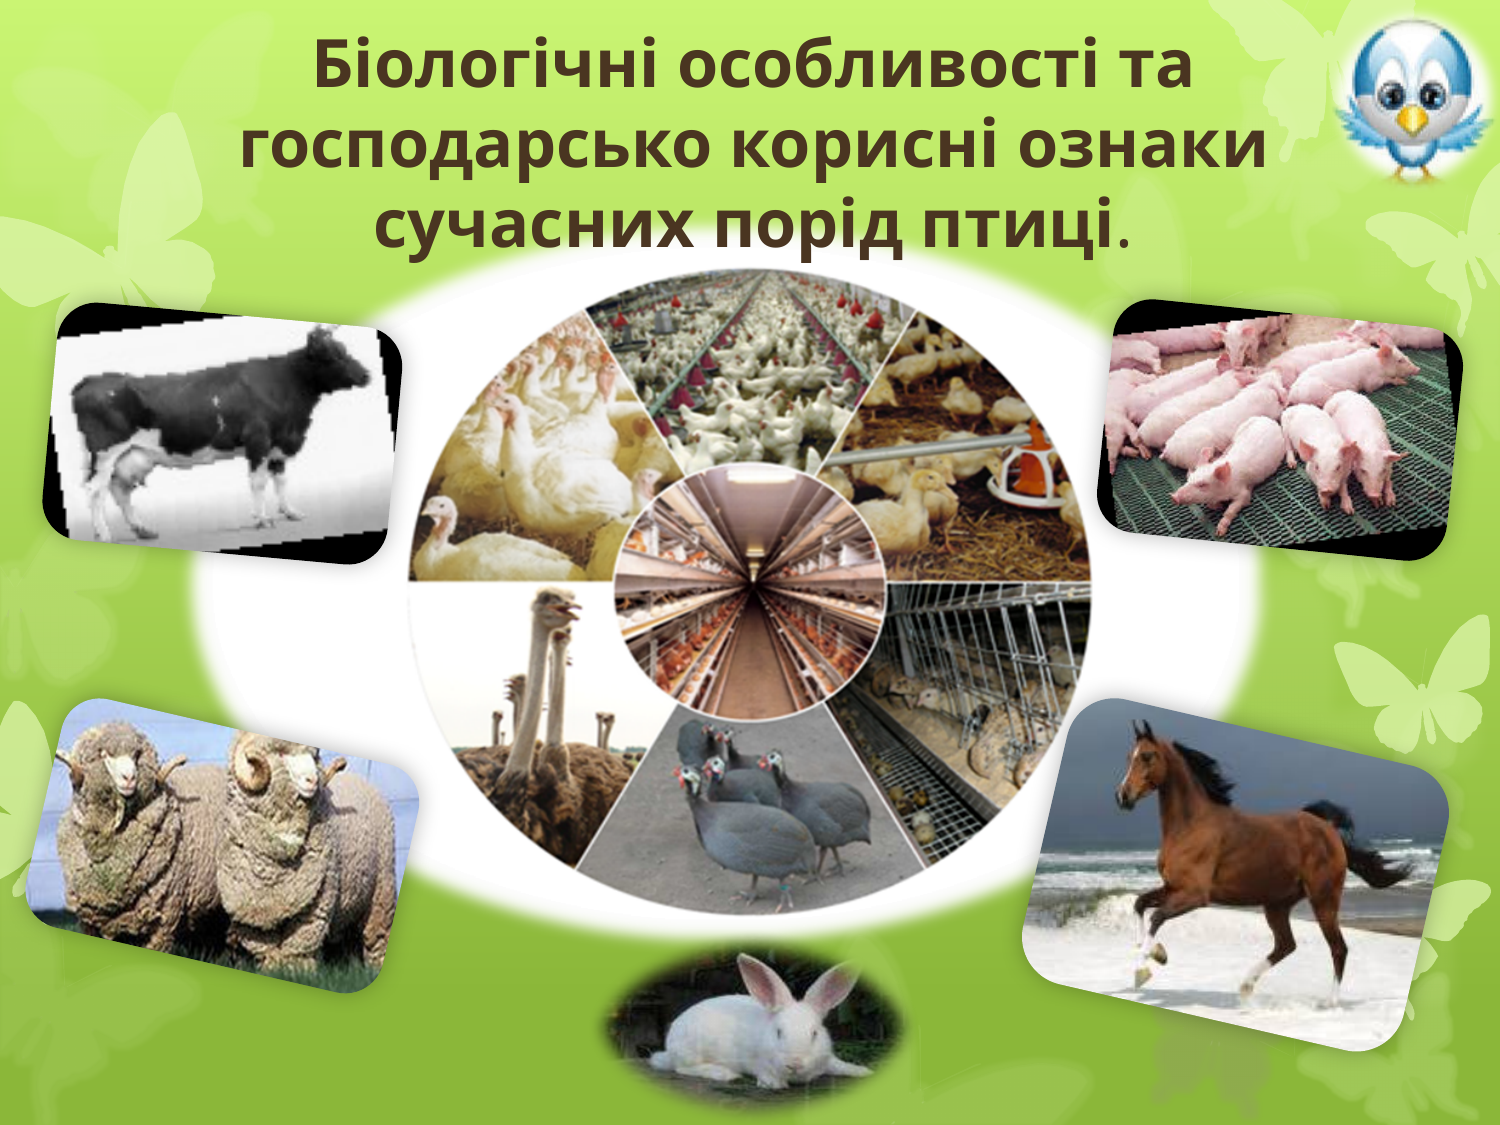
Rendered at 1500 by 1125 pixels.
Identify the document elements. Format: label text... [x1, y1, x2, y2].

text_box Біологічні особливості та господарсько корисні ознаки сучасних порід птиці. [222, 13, 1286, 210]
picture [25, 207, 1457, 1125]
picture [1320, 0, 1500, 197]
